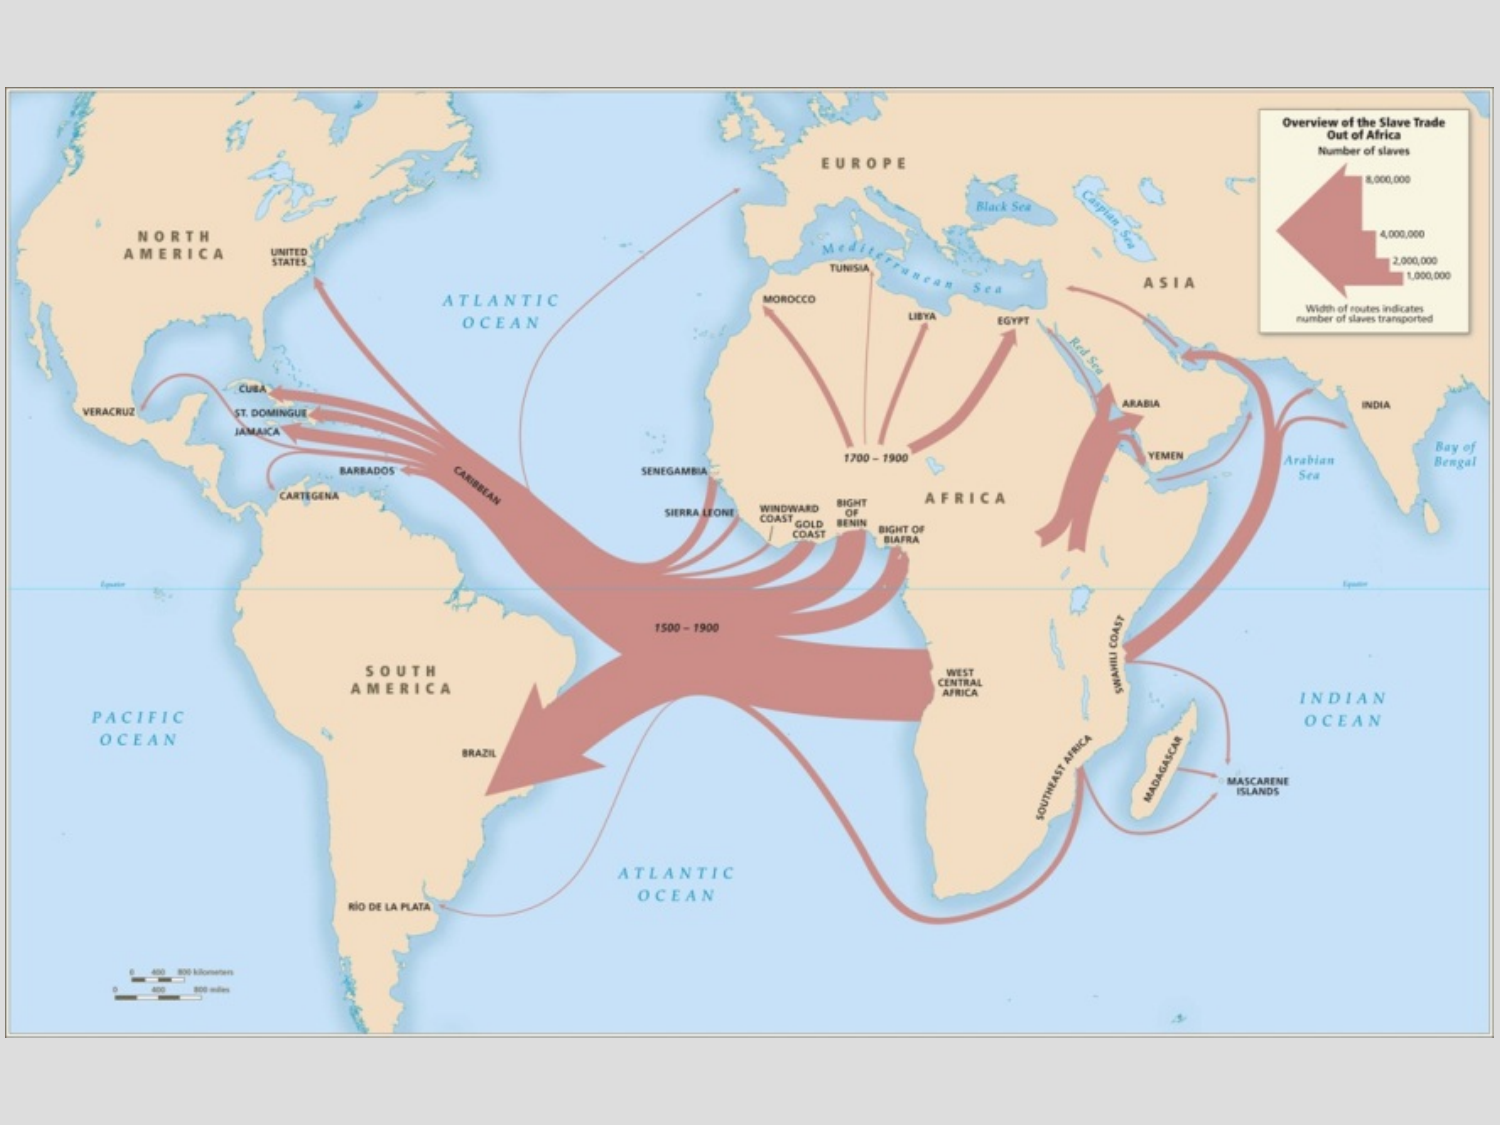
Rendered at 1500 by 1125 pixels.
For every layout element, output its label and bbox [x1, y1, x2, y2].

picture [5, 87, 1495, 1038]
